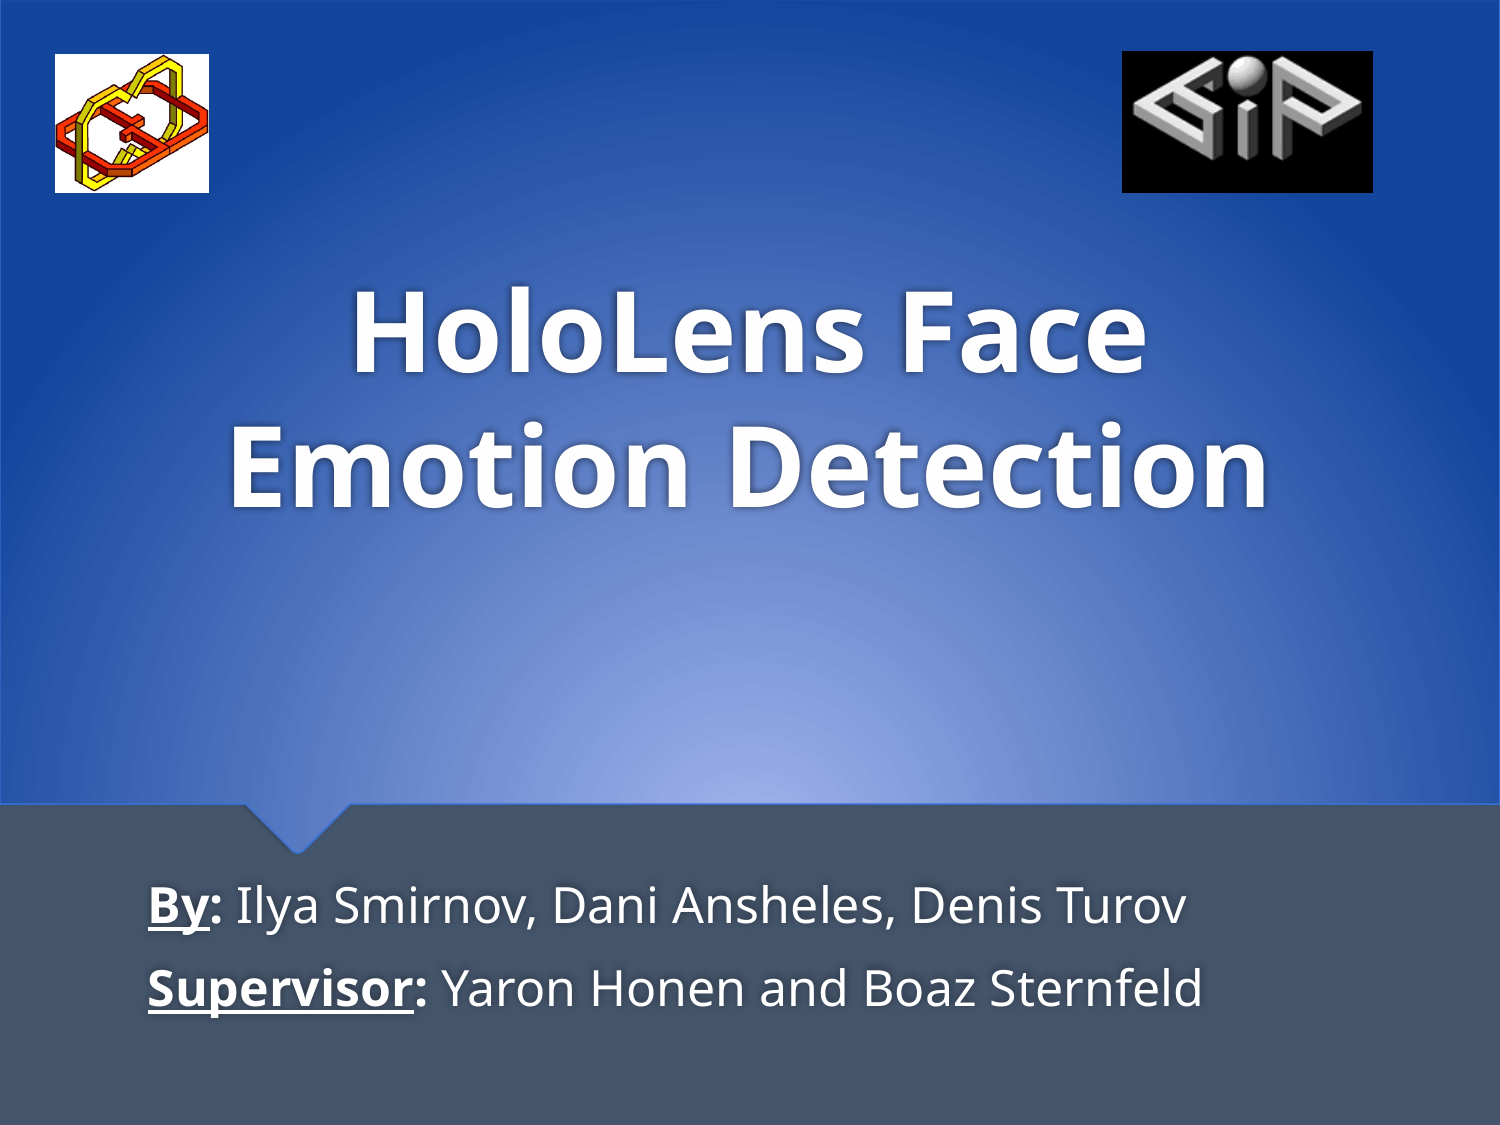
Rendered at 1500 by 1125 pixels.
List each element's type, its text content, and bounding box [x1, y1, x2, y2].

picture [54, 54, 209, 193]
picture [1122, 51, 1373, 193]
subtitle By: Ilya Smirnov, Dani Ansheles, Denis Turov Supervisor: Yaron Honen and Boaz Sternfeld [132, 866, 1368, 938]
title HoloLens Face Emotion Detection [131, 224, 1367, 538]
